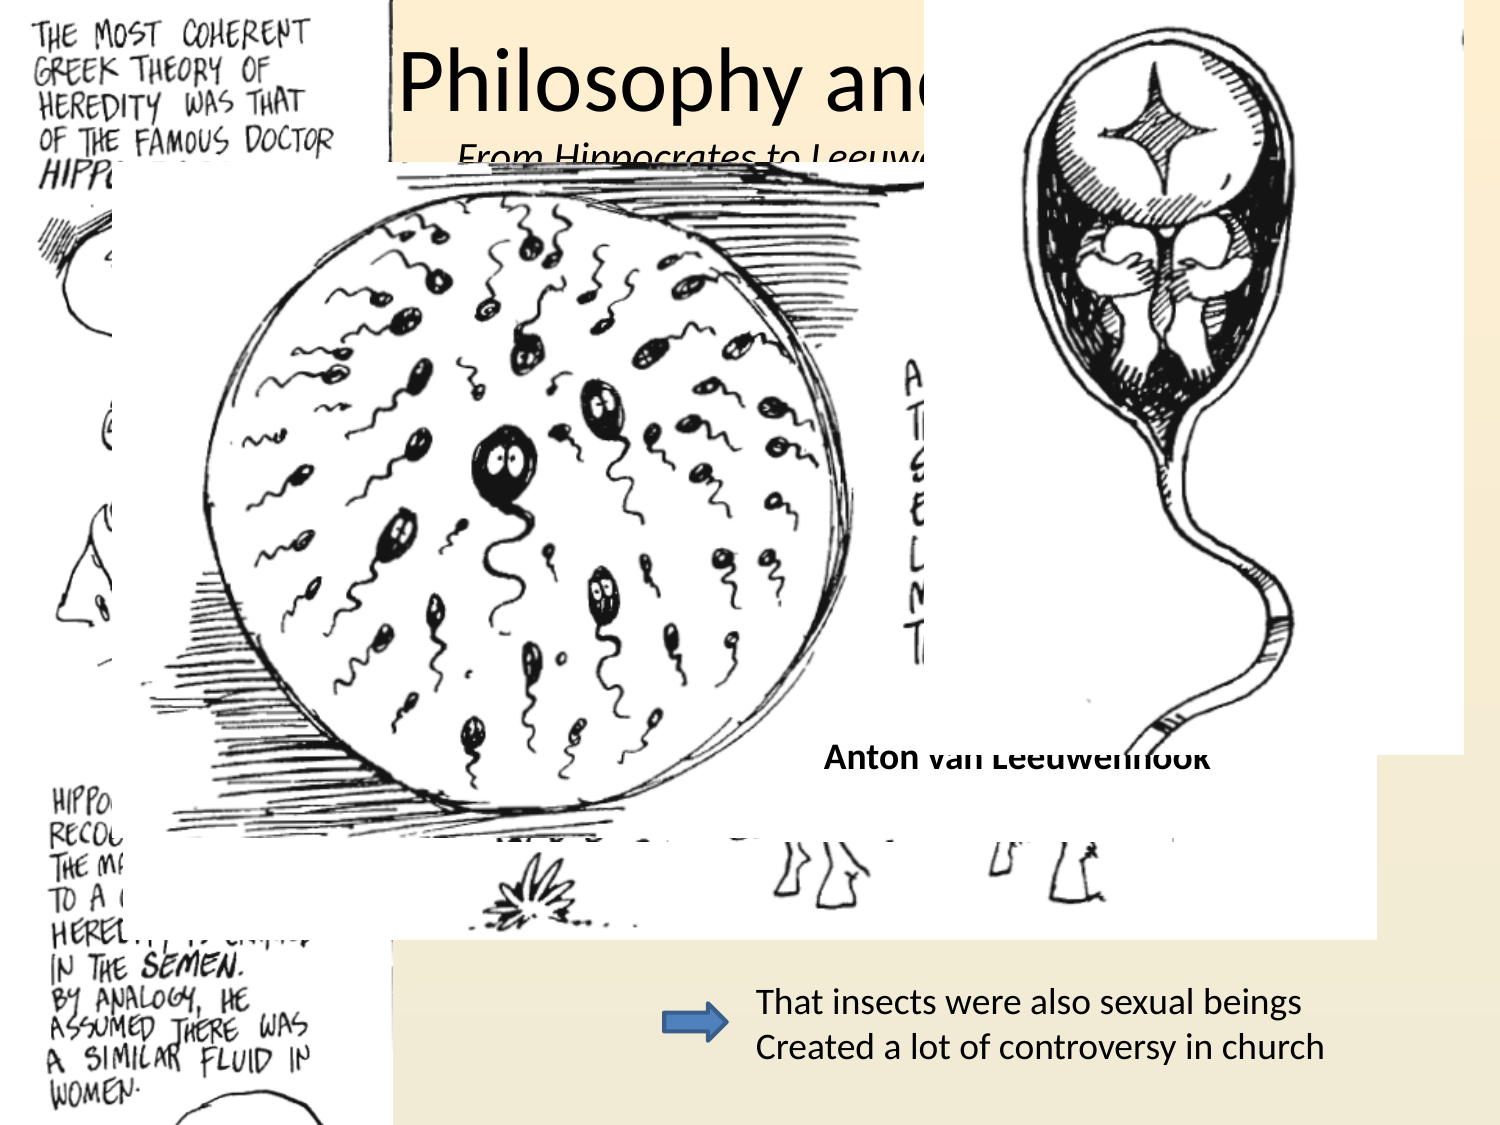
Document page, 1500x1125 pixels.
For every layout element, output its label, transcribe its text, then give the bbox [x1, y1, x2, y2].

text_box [663, 969, 1345, 1077]
text_box Of Philosophy and Magic From Hippocrates to Leeuwenhoek [396, 12, 919, 160]
picture [0, 0, 1465, 1125]
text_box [112, 162, 1354, 838]
